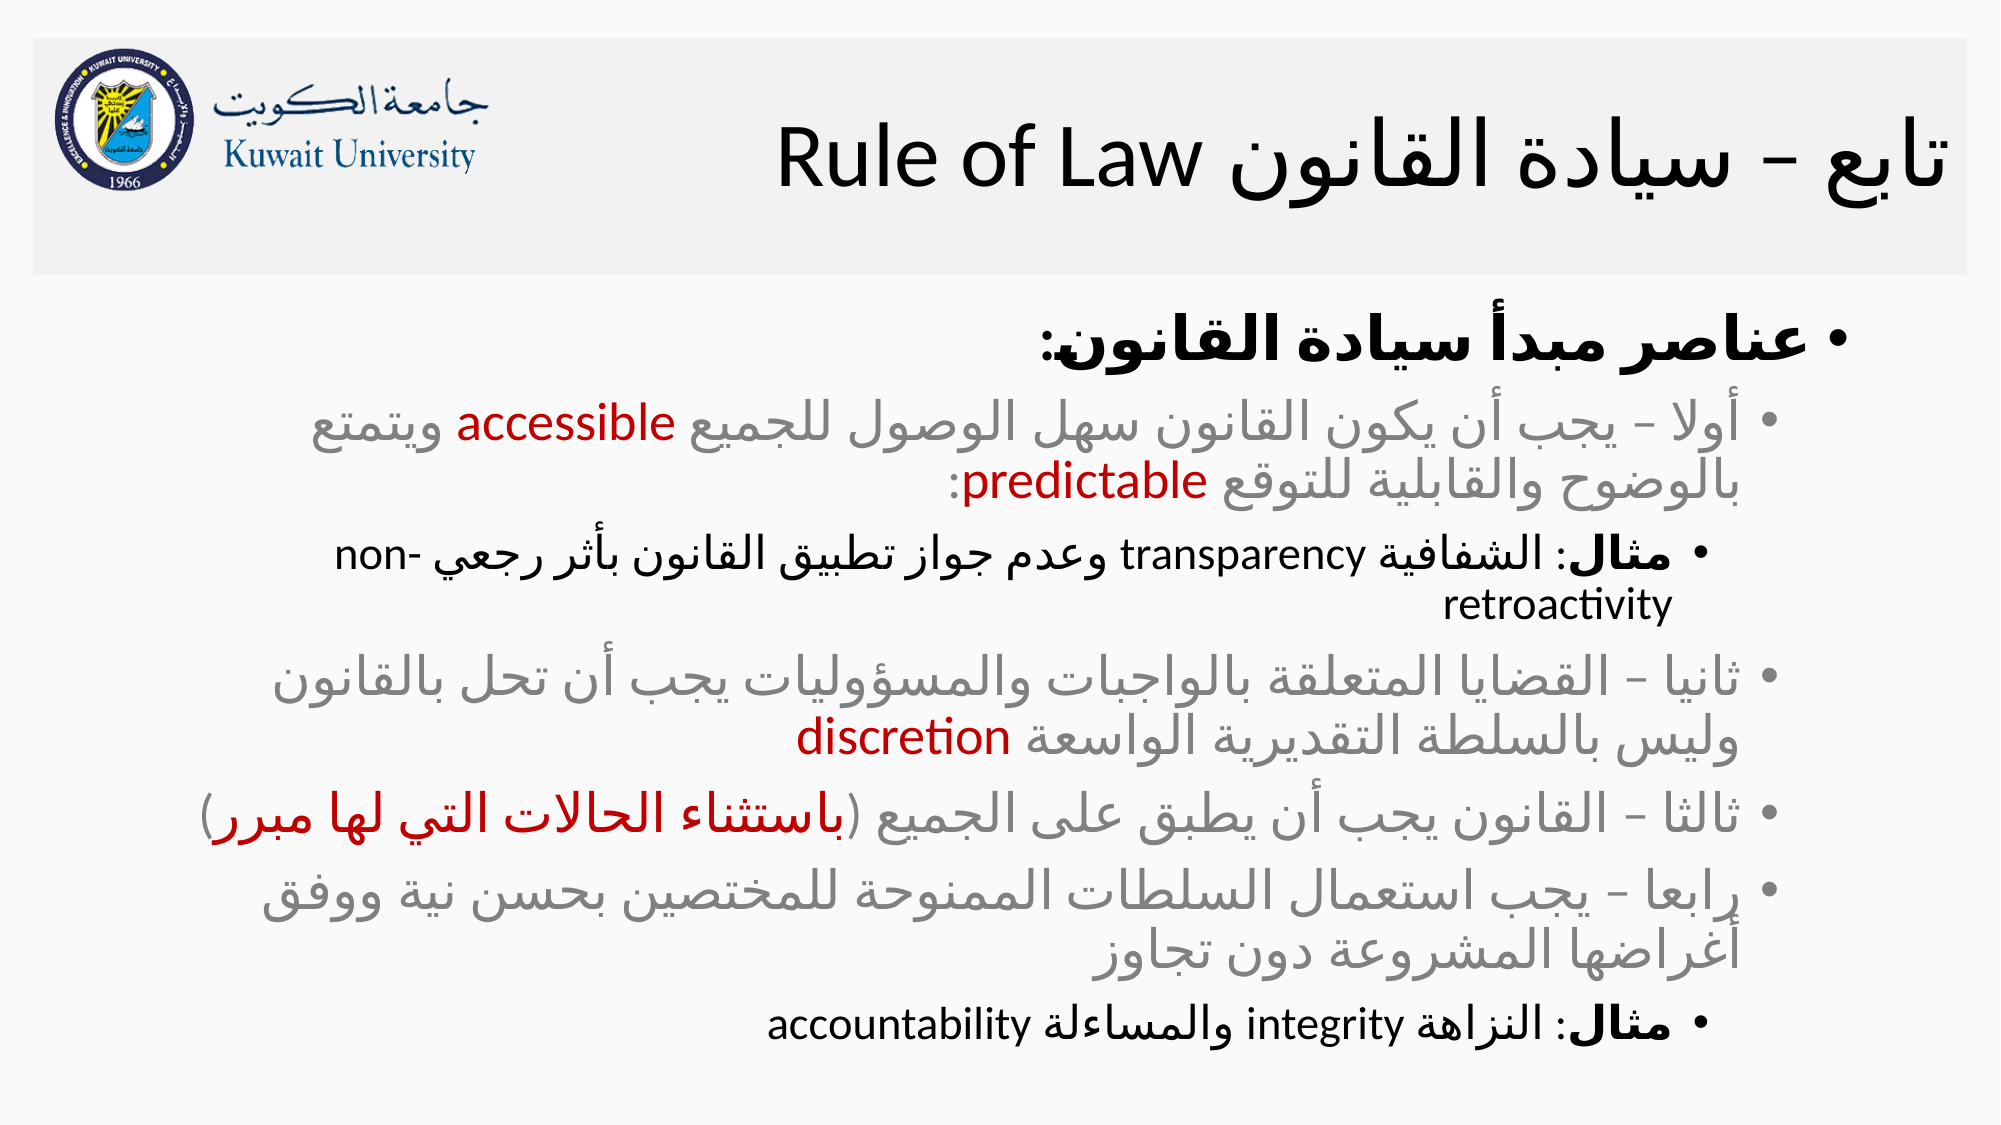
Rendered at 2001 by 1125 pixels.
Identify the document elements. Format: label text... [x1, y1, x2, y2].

picture [33, 37, 492, 197]
text_box [1594, 111, 1625, 172]
title تابع – سيادة القانون Rule of Law [33, 37, 1967, 275]
list عناصر مبدأ سيادة القانون: أولا – يجب أن يكون القانون سهل الوصول للجميع accessible ويتمتع بالوضوح والقابلية للتوقع predictable: مثال: الشفافية transparency وعدم جواز تطبيق القانون بأثر رجعي non-retroactivity ثانيا – القضايا المتعلقة بالواجبات والمسؤوليات يجب أن تحل بالقانون وليس بالسلطة التقديرية الواسعة discretion ثالثا – القانون يجب أن يطبق على الجميع (باستثناء الحالات التي لها مبرر) رابعا – يجب استعمال السلطات الممنوحة للمختصين بحسن نية ووفق أغراضها المشروعة دون تجاوز مثال: النزاهة integrity والمساءلة accountability [137, 299, 1863, 1068]
